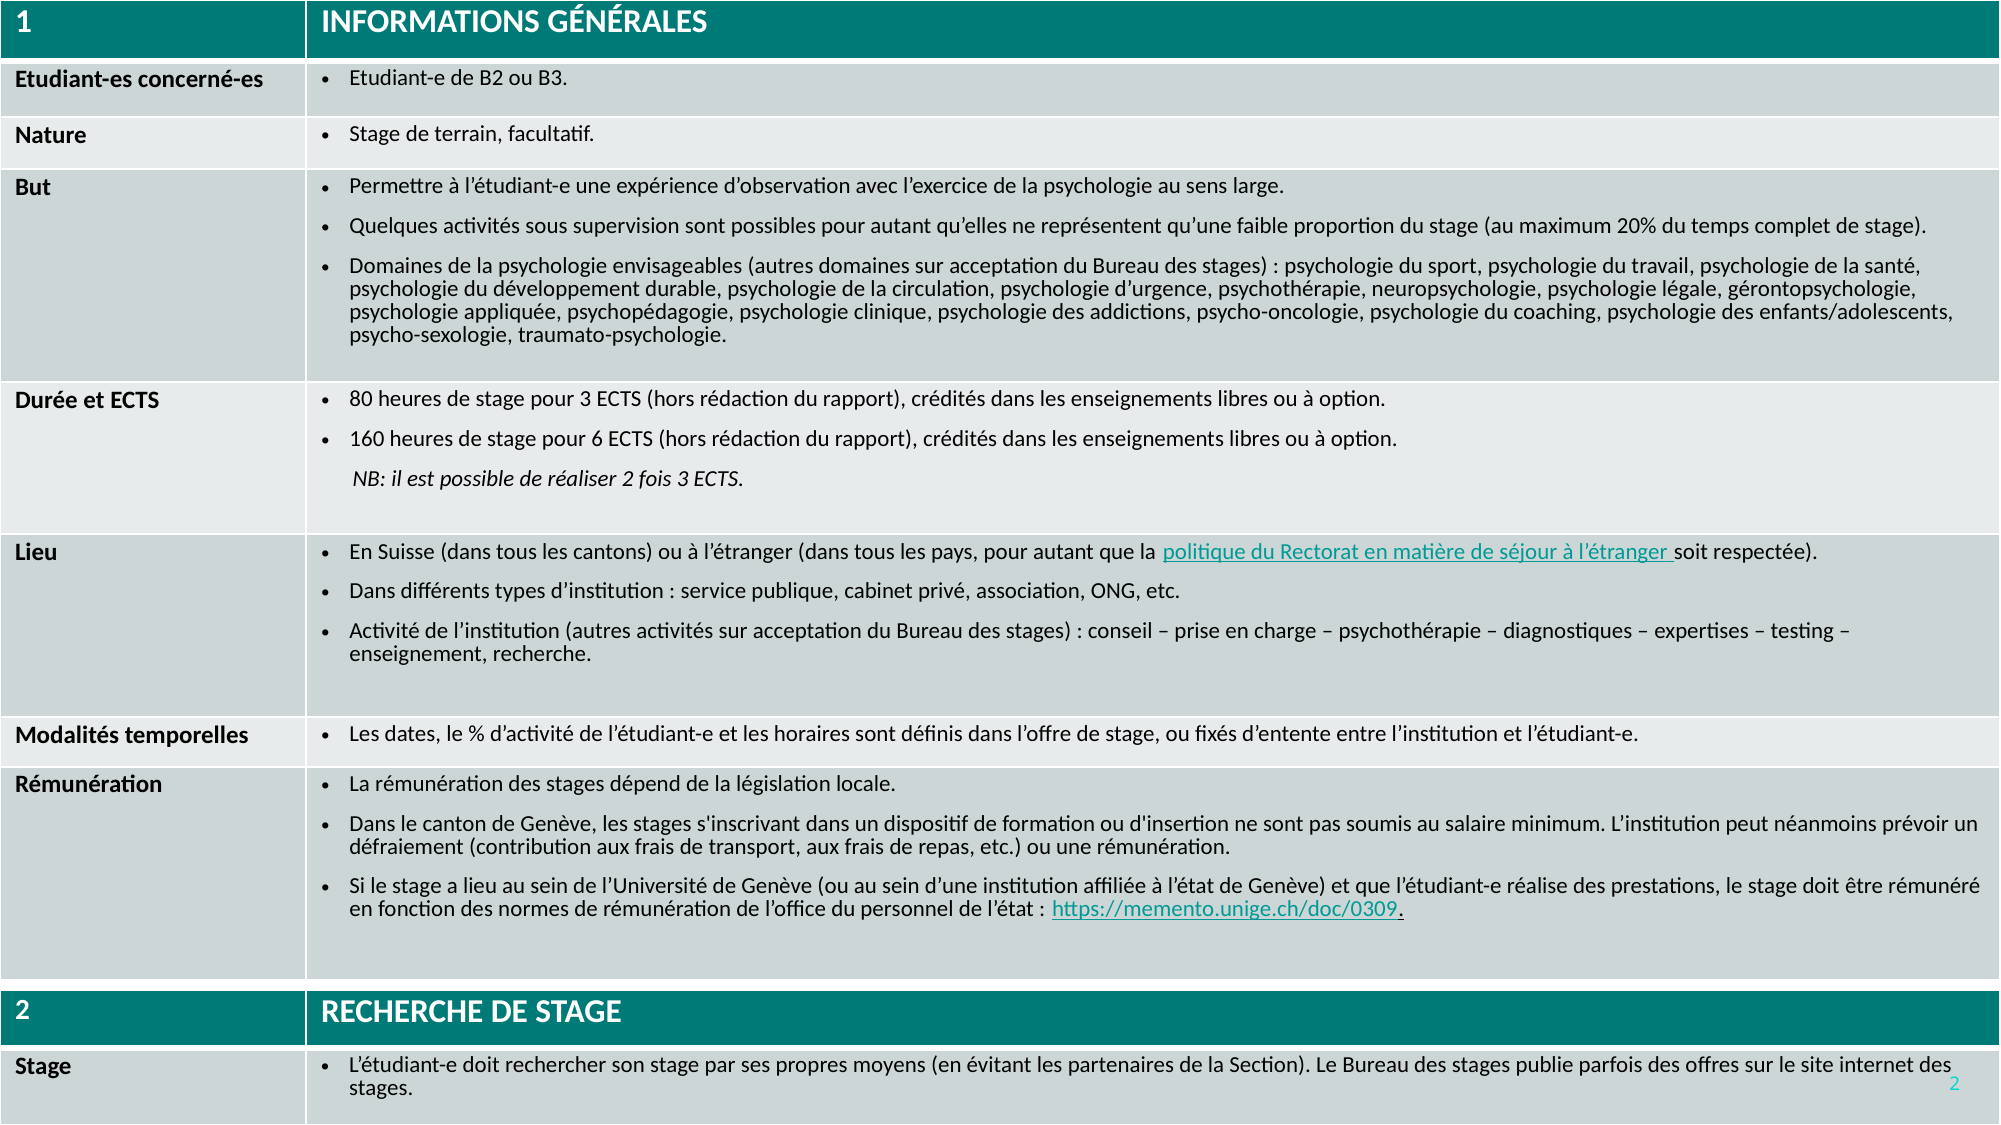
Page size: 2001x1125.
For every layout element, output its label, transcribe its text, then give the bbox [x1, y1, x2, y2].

table_cell Permettre à l’étudiant-e une expérience d’observation avec l’exercice de la psychologie au sens large. Quelques activités sous supervision sont possibles pour autant qu’elles ne représentent qu’une faible proportion du stage (au maximum 20% du temps complet de stage). Domaines de la psychologie envisageables (autres domaines sur acceptation du Bureau des stages) : psychologie du sport, psychologie du travail, psychologie de la santé, psychologie du développement durable, psychologie de la circulation, psychologie d’urgence, psychothérapie, neuropsychologie, psychologie légale, gérontopsychologie, psychologie appliquée, psychopédagogie, psychologie clinique, psychologie des addictions, psycho-oncologie, psychologie du coaching, psychologie des enfants/adolescents, psycho-sexologie, traumato-psychologie. [307, 170, 1999, 381]
table_cell But [1, 170, 305, 381]
table_cell Stage de terrain, facultatif. [307, 118, 1999, 168]
slide_number 2 [1802, 1054, 1976, 1115]
table_cell Etudiant-e de B2 ou B3. [307, 64, 1999, 116]
table_cell Durée et ECTS [1, 383, 305, 533]
table_cell En Suisse (dans tous les cantons) ou à l’étranger (dans tous les pays, pour autant que la politique du Rectorat en matière de séjour à l’étranger soit respectée). Dans différents types d’institution : service publique, cabinet privé, association, ONG, etc. Activité de l’institution (autres activités sur acceptation du Bureau des stages) : conseil – prise en charge – psychothérapie – diagnostiques – expertises – testing – enseignement, recherche. [307, 535, 1999, 716]
table_header RECHERCHE DE STAGE [307, 991, 1999, 1045]
table_cell Rémunération [1, 768, 305, 979]
table_header INFORMATIONS GÉNÉRALES [307, 1, 1999, 58]
table_cell Nature [1, 118, 305, 168]
table_cell Etudiant-es concerné-es [1, 64, 305, 116]
table_cell L’étudiant-e doit rechercher son stage par ses propres moyens (en évitant les partenaires de la Section). Le Bureau des stages publie parfois des offres sur le site internet des stages. [307, 1051, 1999, 1124]
table_cell Stage [1, 1051, 305, 1124]
table_header 1 [1, 1, 305, 58]
table_cell La rémunération des stages dépend de la législation locale. Dans le canton de Genève, les stages s'inscrivant dans un dispositif de formation ou d'insertion ne sont pas soumis au salaire minimum. L’institution peut néanmoins prévoir un défraiement (contribution aux frais de transport, aux frais de repas, etc.) ou une rémunération. Si le stage a lieu au sein de l’Université de Genève (ou au sein d’une institution affiliée à l’état de Genève) et que l’étudiant-e réalise des prestations, le stage doit être rémunéré en fonction des normes de rémunération de l’office du personnel de l’état : https://memento.unige.ch/doc/0309. [307, 768, 1999, 979]
table_cell Lieu [1, 535, 305, 716]
table_cell 80 heures de stage pour 3 ECTS (hors rédaction du rapport), crédités dans les enseignements libres ou à option. 160 heures de stage pour 6 ECTS (hors rédaction du rapport), crédités dans les enseignements libres ou à option. NB: il est possible de réaliser 2 fois 3 ECTS. [307, 383, 1999, 533]
table_cell Les dates, le % d’activité de l’étudiant-e et les horaires sont définis dans l’offre de stage, ou fixés d’entente entre l’institution et l’étudiant-e. [307, 718, 1999, 766]
table_cell Modalités temporelles [1, 718, 305, 766]
table_header 2 [1, 991, 305, 1045]
